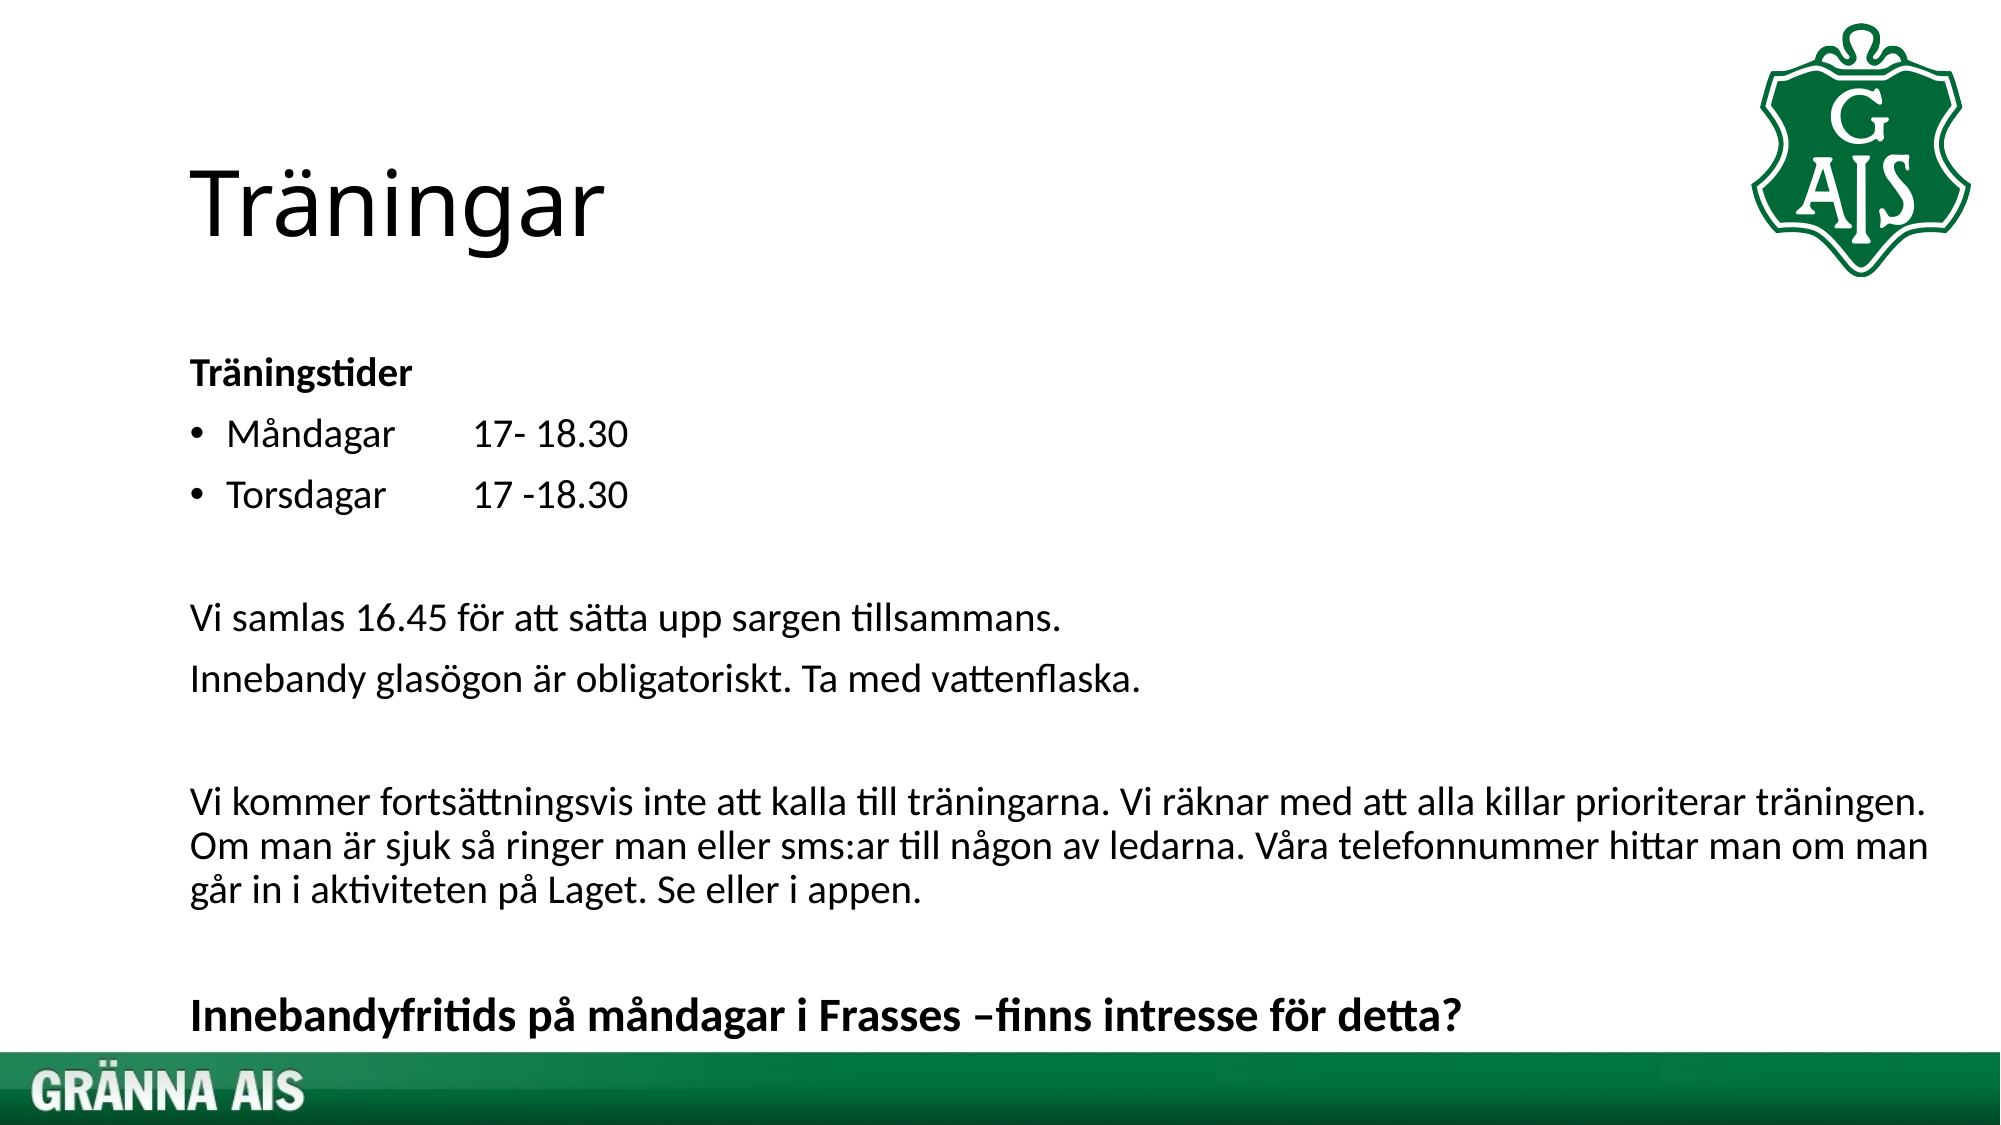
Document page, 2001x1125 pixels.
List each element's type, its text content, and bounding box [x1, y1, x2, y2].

picture [1751, 23, 1971, 277]
picture [0, 1051, 2000, 1125]
text_box Träningstider Måndagar 17- 18.30 Torsdagar 17 -18.30 Vi samlas 16.45 för att sätta upp sargen tillsammans. Innebandy glasögon är obligatoriskt. Ta med vattenflaska. Vi kommer fortsättningsvis inte att kalla till träningarna. Vi räknar med att alla killar prioriterar träningen. Om man är sjuk så ringer man eller sms:ar till någon av ledarna. Våra telefonnummer hittar man om man går in i aktiviteten på Laget. Se eller i appen. Innebandyfritids på måndagar i Frasses –finns intresse för detta? [174, 343, 2000, 1051]
title Träningar [174, 87, 1825, 326]
